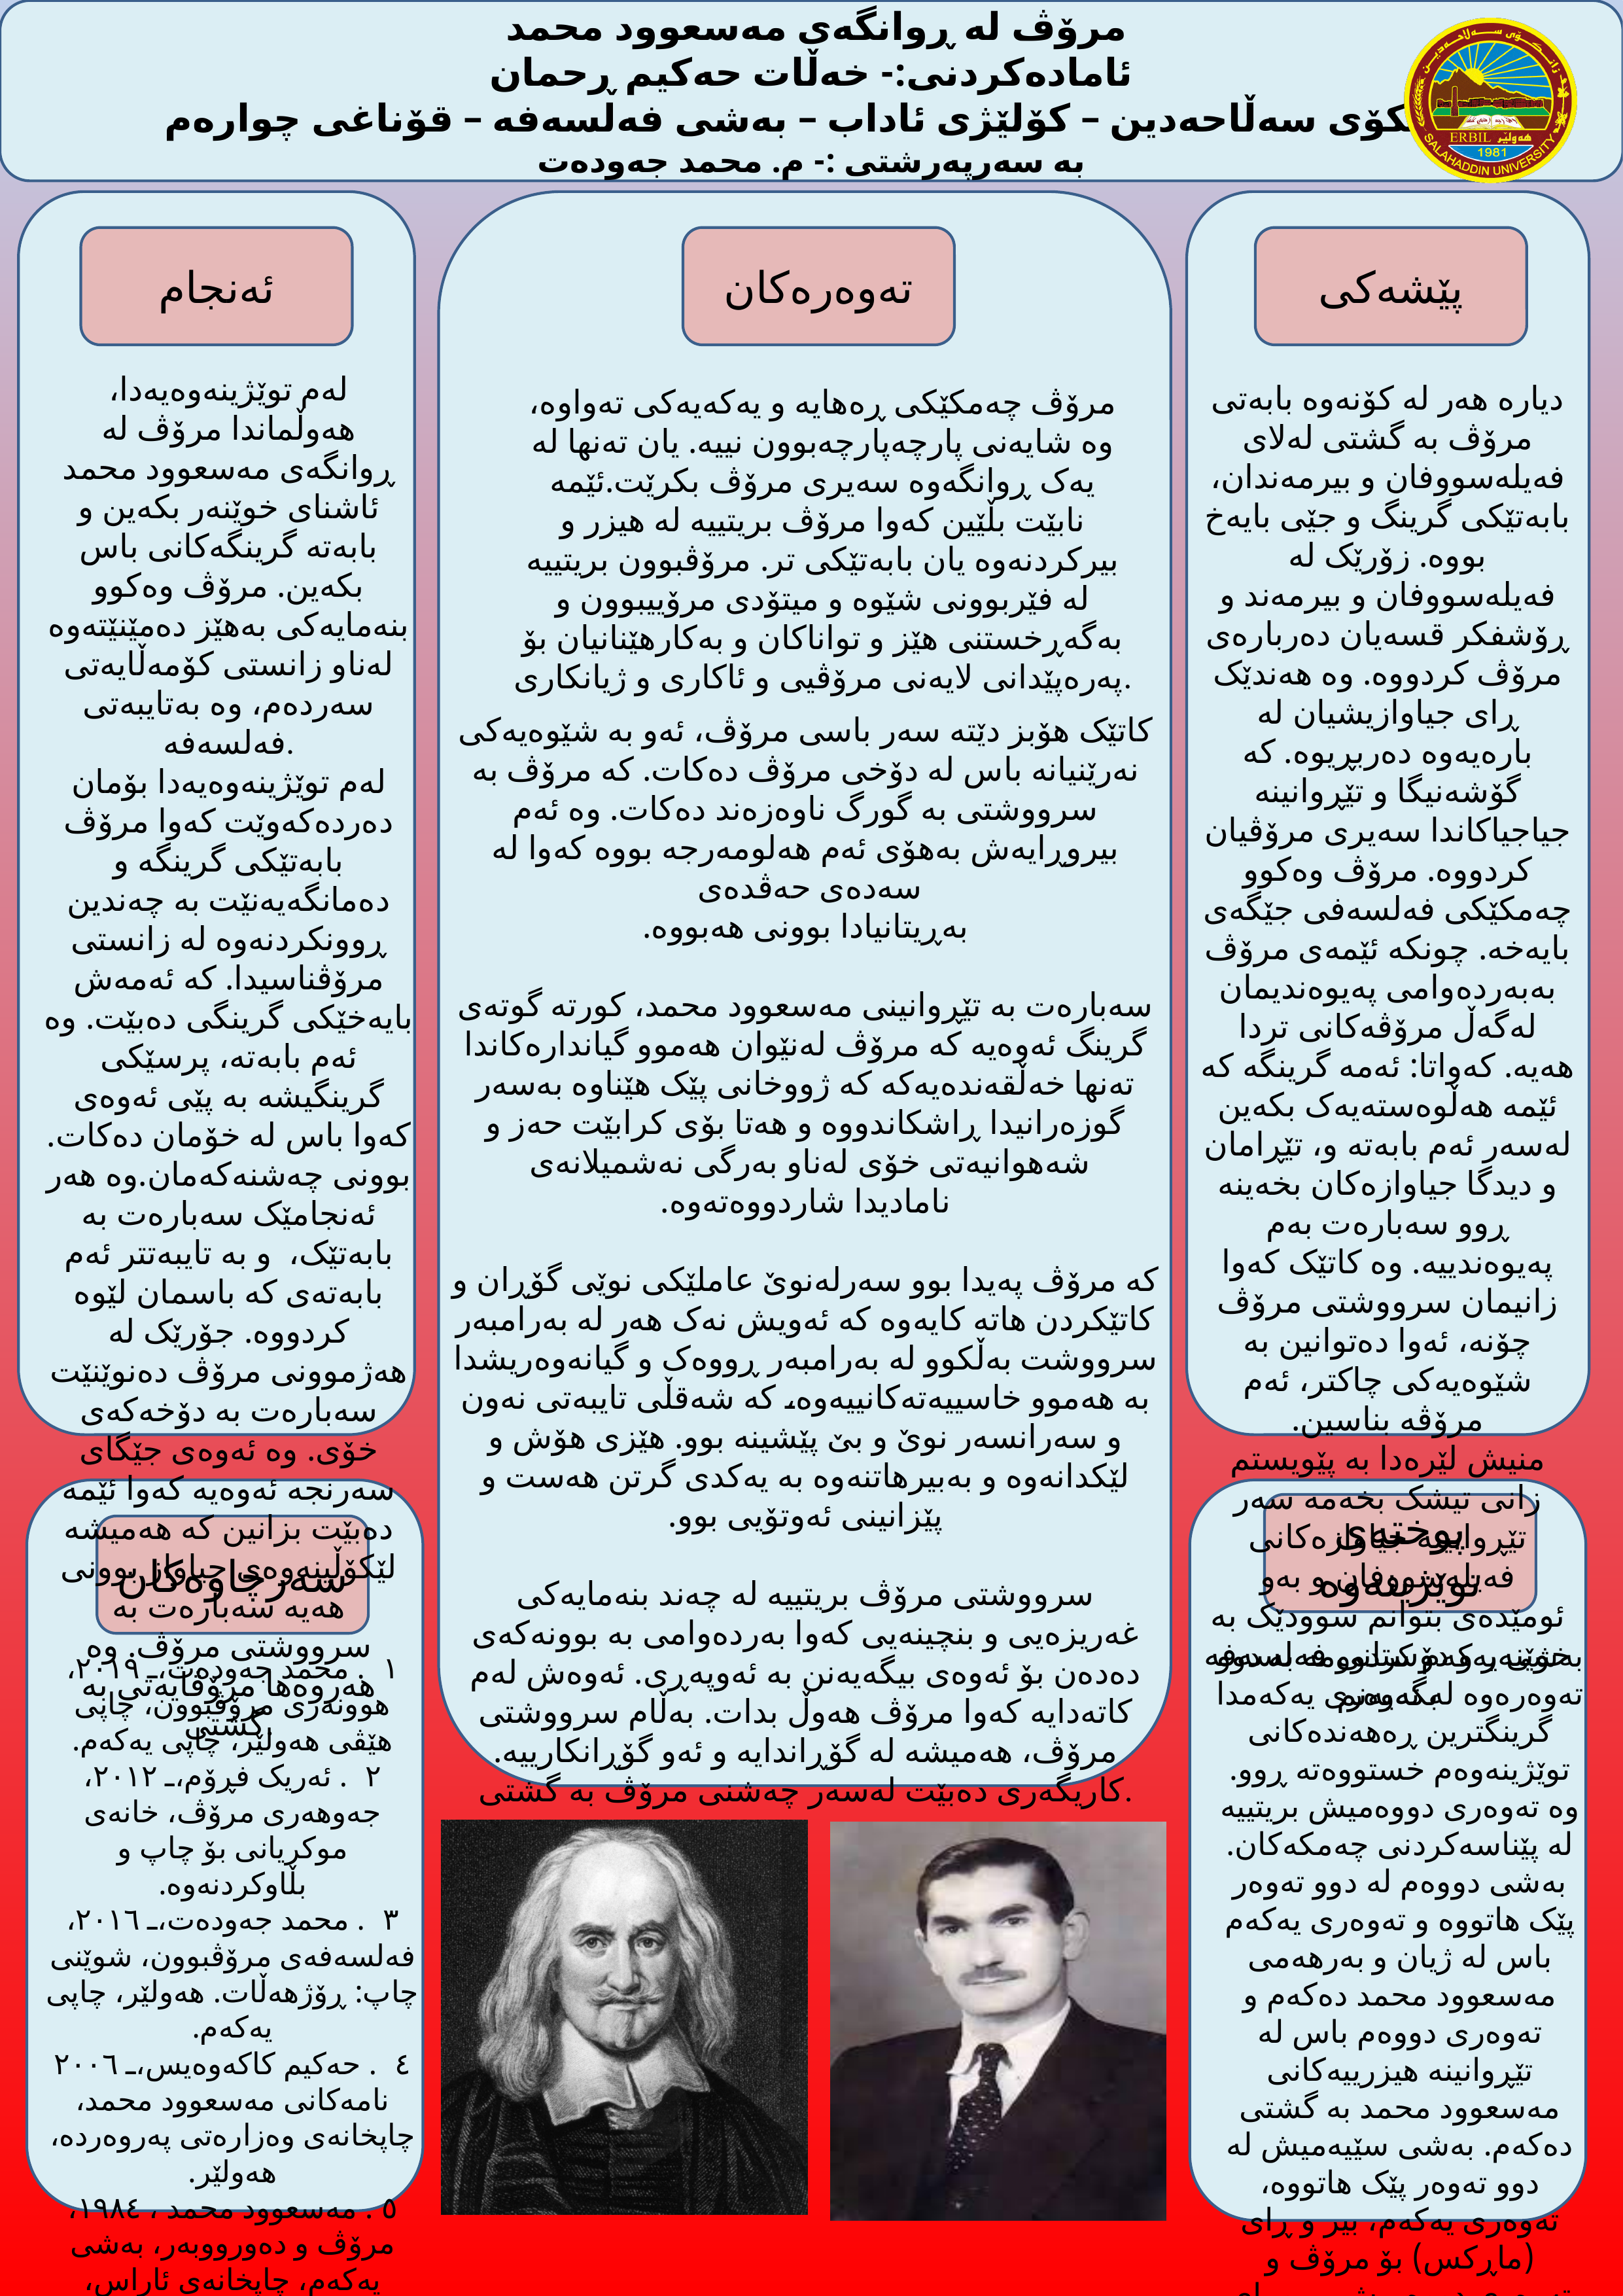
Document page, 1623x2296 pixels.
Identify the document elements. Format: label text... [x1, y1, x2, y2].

text_box دیارە هەر لە کۆنەوە بابەتی مرۆڤ بە گشتی لەلای فەیلەسووفان و بیرمەندان، بابەتێکی گرینگ و جێی بایەخ بووە. زۆرێک لە فەیلەسووفان و بیرمەند و ڕۆشفکر قسەیان دەربارەی مرۆڤ کردووە. وە هەندێک ڕای جیاوازیشیان لە بارەیەوە دەربڕیوە. کە گۆشەنیگا و تێڕوانینە جیاجیاکاندا سەیری مرۆڤیان کردووە. مرۆڤ وەکوو چەمکێکی فەلسەفی جێگەی بایەخە. چونکە ئێمەی مرۆڤ بەبەردەوامی پەیوەندیمان لەگەڵ مرۆڤەکانی تردا هەیە. کەواتا: ئەمە گرینگە کە ئێمە هەڵوەستەیەک بکەین لەسەر ئەم بابەتە و، تێڕامان و دیدگا جیاوازەکان بخەینە ڕوو سەبارەت بەم پەیوەندییە. وە کاتێک کەوا زانیمان سرووشتی مرۆڤ چۆنە، ئەوا دەتوانین بە شێوەیەکی چاکتر، ئەم مرۆڤە بناسین. منیش لێرەدا بە پێویستم زانی تیشک بخەمە سەر تێڕوانینە جیاوازەکانی فەیلەسووفان و بەو ئومێدەی بتوانم سوودێک بە خوێنەر و دۆستانی فەلسەفە بگەیەنم [1189, 372, 1586, 1717]
text_box [437, 190, 1172, 1694]
text_box لەم توێژینەوەیەدا، هەوڵماندا مرۆڤ لە ڕوانگەی مەسعوود محمد ئاشنای خوێنەر بکەین و بابەتە گرینگەکانی باس بکەین. مرۆڤ وەکوو بنەمایەکی بەهێز دەمێنێتەوە لەناو زانستی کۆمەڵایەتی سەردەم، وە بەتایبەتی فەلسەفە. لەم توێژینەوەیەدا بۆمان دەردەکەوێت کەوا مرۆڤ بابەتێکی گرینگە و دەمانگەیەنێت بە چەندین ڕوونکردنەوە لە زانستی مرۆڤناسیدا. کە ئەمەش بایەخێکی گرینگی دەبێت. وە ئەم بابەتە، پرسێکی گرینگیشە بە پێی ئەوەی کەوا باس لە خۆمان دەکات. بوونی چەشنەکەمان.وە هەر ئەنجامێک سەبارەت بە بابەتێک، و بە تایبەتتر ئەم بابەتەی کە باسمان لێوە کردووە. جۆرێک لە هەژموونی مرۆڤ دەنوێنێت سەبارەت بە دۆخەکەی خۆی. وە ئەوەی جێگای سەرنجە ئەوەیە کەوا ئێمە دەبێت بزانین کە هەمیشە لێکۆڵینەوەی جیاواز بوونی هەیە سەبارەت بە سرووشتی مرۆڤ. وە هەروەها مرۆڤایەتی بە گشتی. [33, 362, 424, 1644]
text_box پێشەکی [1253, 226, 1528, 347]
text_box [25, 1514, 33, 2177]
text_box مرۆڤ چەمکێکی ڕەهایە و یەکەیەکی تەواوە، وە شایەنی پارچەپارچەبوون نییە. یان تەنها لە یەک ڕوانگەوە سەیری مرۆڤ بکرێت.ئێمە نابێت بڵێین کەوا مرۆڤ بریتییە لە هیزر و بیرکردنەوە یان بابەتێکی تر. مرۆڤبوون بریتییە لە فێربوونی شێوە و میتۆدی مرۆییبوون و بەگەڕخستنی هێز و تواناکان و بەکارهێنانیان بۆ پەرەپێدانی لایەنی مرۆڤیی و ئاکاری و ژیانکاری. [502, 376, 1143, 704]
picture [830, 1822, 1167, 2221]
text_box [1188, 1534, 1204, 2197]
text_box ئەنجام [79, 226, 354, 347]
text_box [1185, 190, 1591, 1391]
text_box [17, 190, 416, 1413]
text_box کاتێک هۆبز دێتە سەر باسی مرۆڤ، ئەو بە شێوەیەکی نەرێنیانە باس لە دۆخی مرۆڤ دەکات. کە مرۆڤ بە سرووشتی بە گورگ ناوەزەند دەکات. وە ئەم بیروڕایەش بەهۆی ئەم هەلومەرجە بووە کەوا لە سەدەی حەڤدەی بەڕیتانیادا بوونی هەبووە. سەبارەت بە تێڕوانینی مەسعوود محمد، کورتە گوتەی گرینگ ئەوەیە کە مرۆڤ لەنێوان هەموو گیاندارەکاندا تەنها خەڵقەندەیەکە کە ژووخانی پێک هێناوە بەسەر گوزەرانیدا ڕاشکاندووە و هەتا بۆی کرابێت حەز و شەهوانیەتی خۆی لەناو بەرگی نەشمیلانەی نامادیدا شاردووەتەوە. کە مرۆڤ پەیدا بوو سەرلەنوێ عاملێکی نوێی گۆڕان و کاتێکردن هاتە کایەوە کە ئەویش نەک هەر لە بەرامبەر سرووشت بەڵکوو لە بەرامبەر ڕووەک و گیانەوەریشدا بە هەموو خاسییەتەکانییەوە، کە شەقڵی تایبەتی نەون و سەرانسەر نوێ و بێ پێشینە بوو. هێزی هۆش و لێکدانەوە و بەبیرهاتنەوە بە یەکدی گرتن هەست و پێزانینی ئەوتۆیی بوو. سرووشتی مرۆڤ بریتییە لە چەند بنەمایەکی غەریزەیی و بنچینەیی کەوا بەردەوامی بە بوونەکەی دەدەن بۆ ئەوەی بیگەیەنن بە ئەوپەڕی. ئەوەش لەم کاتەدایە کەوا مرۆڤ هەوڵ بدات. بەڵام سرووشتی مرۆڤ، هەمیشە لە گۆڕاندایە و ئەو گۆڕانکارییە. کاریگەری دەبێت لەسەر چەشنی مرۆڤ بە گشتی. [441, 704, 1170, 1813]
text_box بەشی یەکەم کردوومە بە دوو تەوەرەوە لە تەوەری یەکەمدا گرینگترین ڕەهەندەکانی توێژینەوەم خستووەتە ڕوو. وە تەوەری دووەمیش بریتییە لە پێناسەکردنی چەمکەکان. بەشی دووەم لە دوو تەوەر پێک هاتووە و تەوەری یەکەم باس لە ژیان و بەرهەمی مەسعوود محمد دەکەم و تەوەری دووەم باس لە تێڕوانینە هیزرییەکانی مەسعوود محمد بە گشتی دەکەم. بەشی سێیەمیش لە دوو تەوەر پێک هاتووە، تەوەری یەکەم، بیر و ڕای (ماڕکس) بۆ مرۆڤ و تەوەری دووەمیش بیروڕای هۆبز بۆ مرۆڤ [1204, 1631, 1597, 2296]
picture [441, 1819, 808, 2215]
text_box تەوەرەکان [681, 226, 956, 347]
text_box ١. محمد جەودەت، ٢٠١٩، هوونەری مرۆڤبوون، چاپی هێڤی هەولێر، چاپی یەکەم. ٢. ئەریک فڕۆم، ٢٠١٢، جەوهەری مرۆڤ، خانەی موکریانی بۆ چاپ و بڵاوکردنەوە. ٣. محمد جەودەت، ٢٠١٦، فەلسەفەی مرۆڤبوون، شوێنی چاپ: ڕۆژهەڵات. هەولێر، چاپی یەکەم. ٤. حەکیم کاکەوەیس، ٢٠٠٦ نامەکانی مەسعوود محمد، چاپخانەی وەزارەتی پەروەردە، هەولێر. ٥. مەسعوود محمد ، ١٩٨٤، مرۆڤ و دەورووبەر، بەشی یەکەم، چاپخانەی ئاراس، هەولێر، چاپی دووەم. [33, 1644, 432, 2296]
picture [1400, 14, 1582, 189]
text_box مرۆڤ لە ڕوانگەی مەسعوود محمد ئامادەکردنی:- خەڵات حەکیم ڕحمان زانکۆی سەڵاحەدین – کۆلێژی ئاداب – بەشی فەلسەفە – قۆناغی چوارەم بە سەرپەرشتی :- م. محمد جەودەت [0, 0, 1623, 183]
